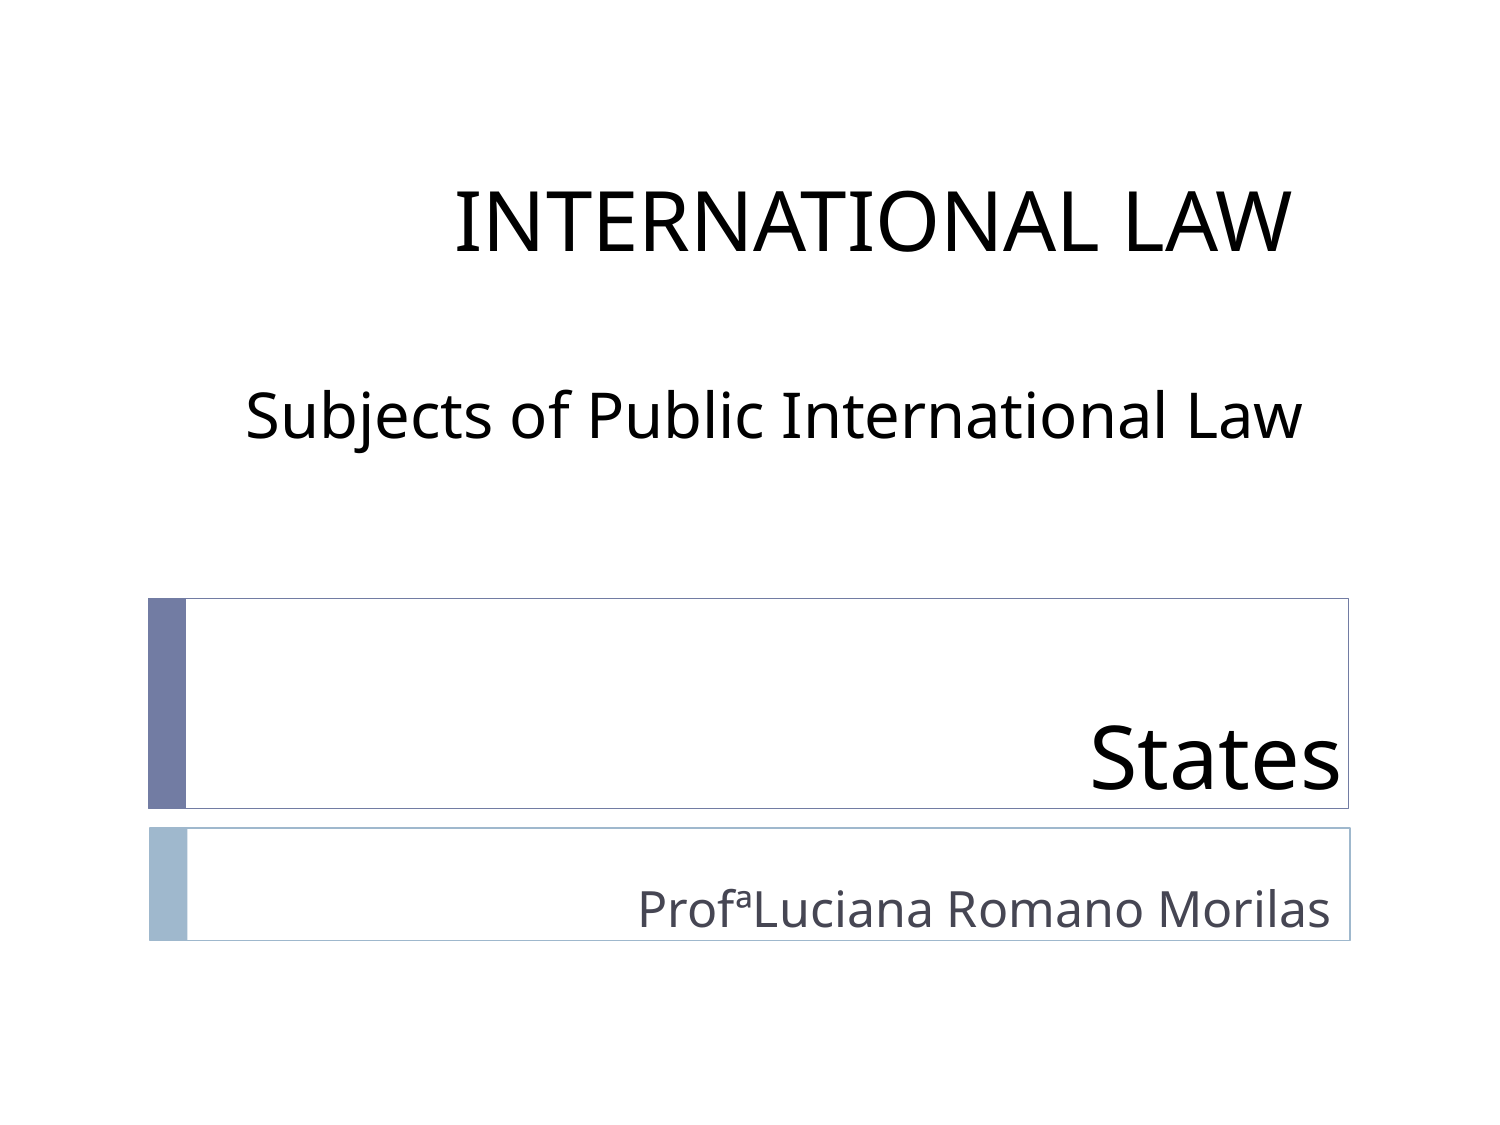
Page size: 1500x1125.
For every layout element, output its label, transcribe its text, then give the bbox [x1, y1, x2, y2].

text_box Subjects of Public International Law [194, 367, 1320, 530]
text_box States [187, 602, 1358, 816]
subtitle ProfªLuciana Romano Morilas [177, 869, 1347, 988]
title INTERNATIONAL LAW [183, 160, 1308, 324]
